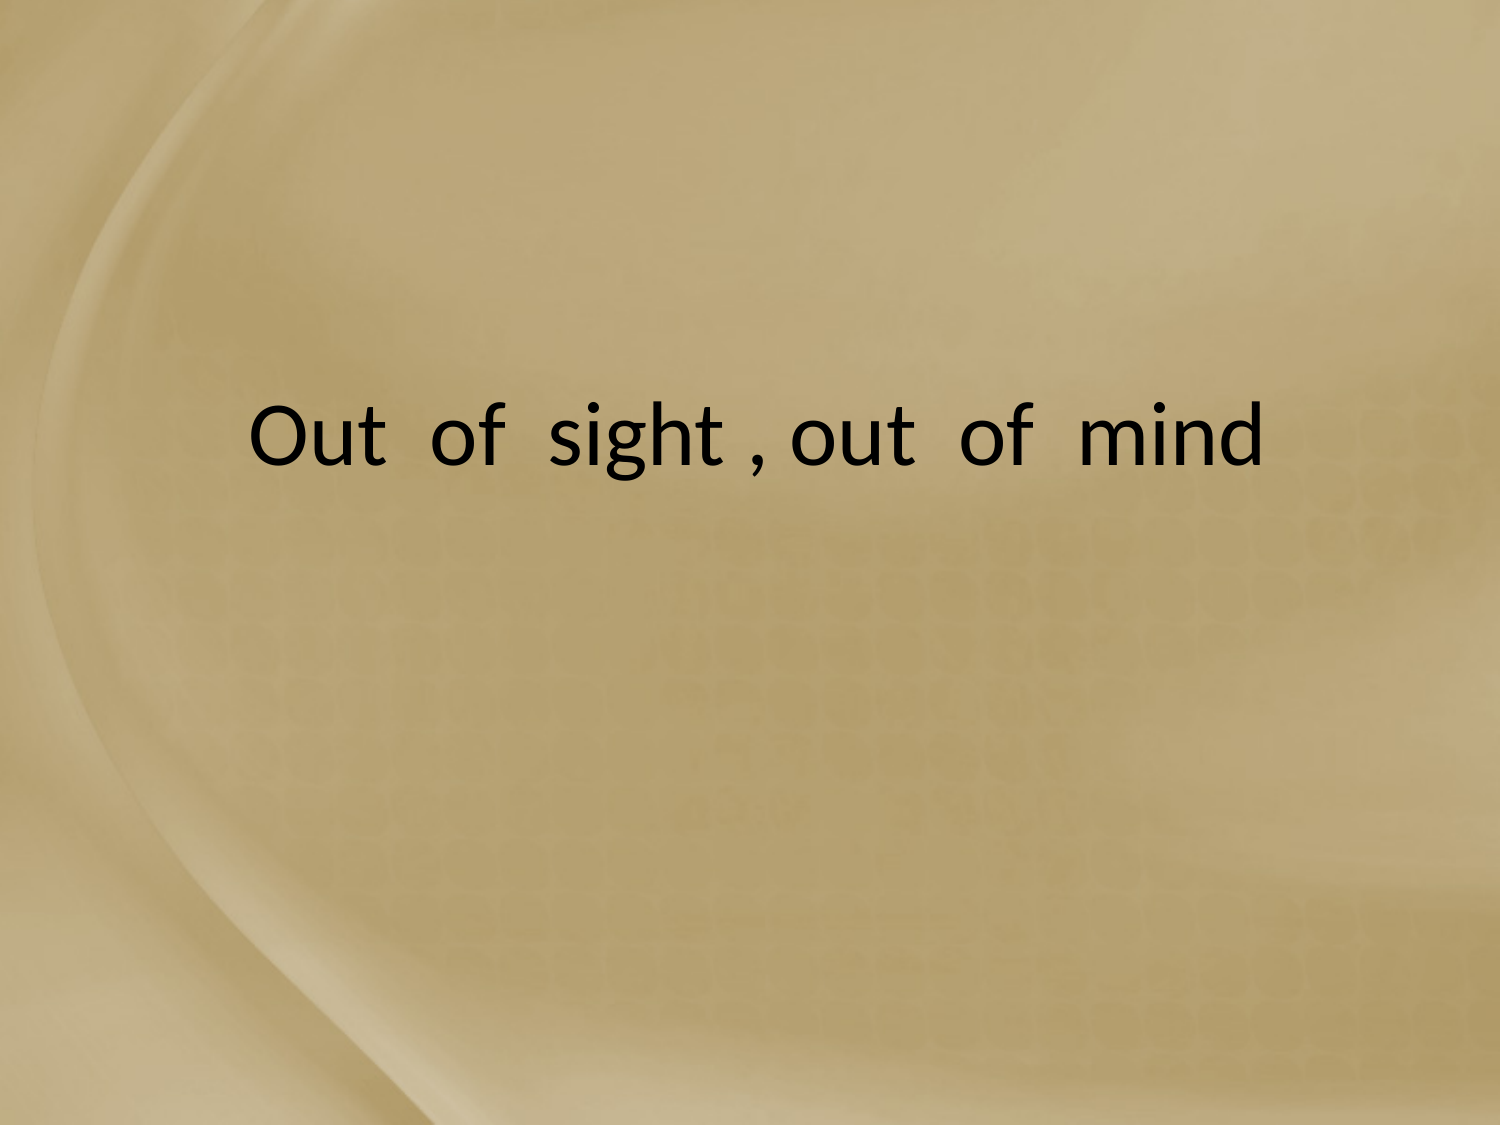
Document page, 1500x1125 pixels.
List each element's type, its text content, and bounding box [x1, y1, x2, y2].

title Out of sight , out of mind [116, 224, 1401, 634]
picture [0, 0, 1500, 1125]
